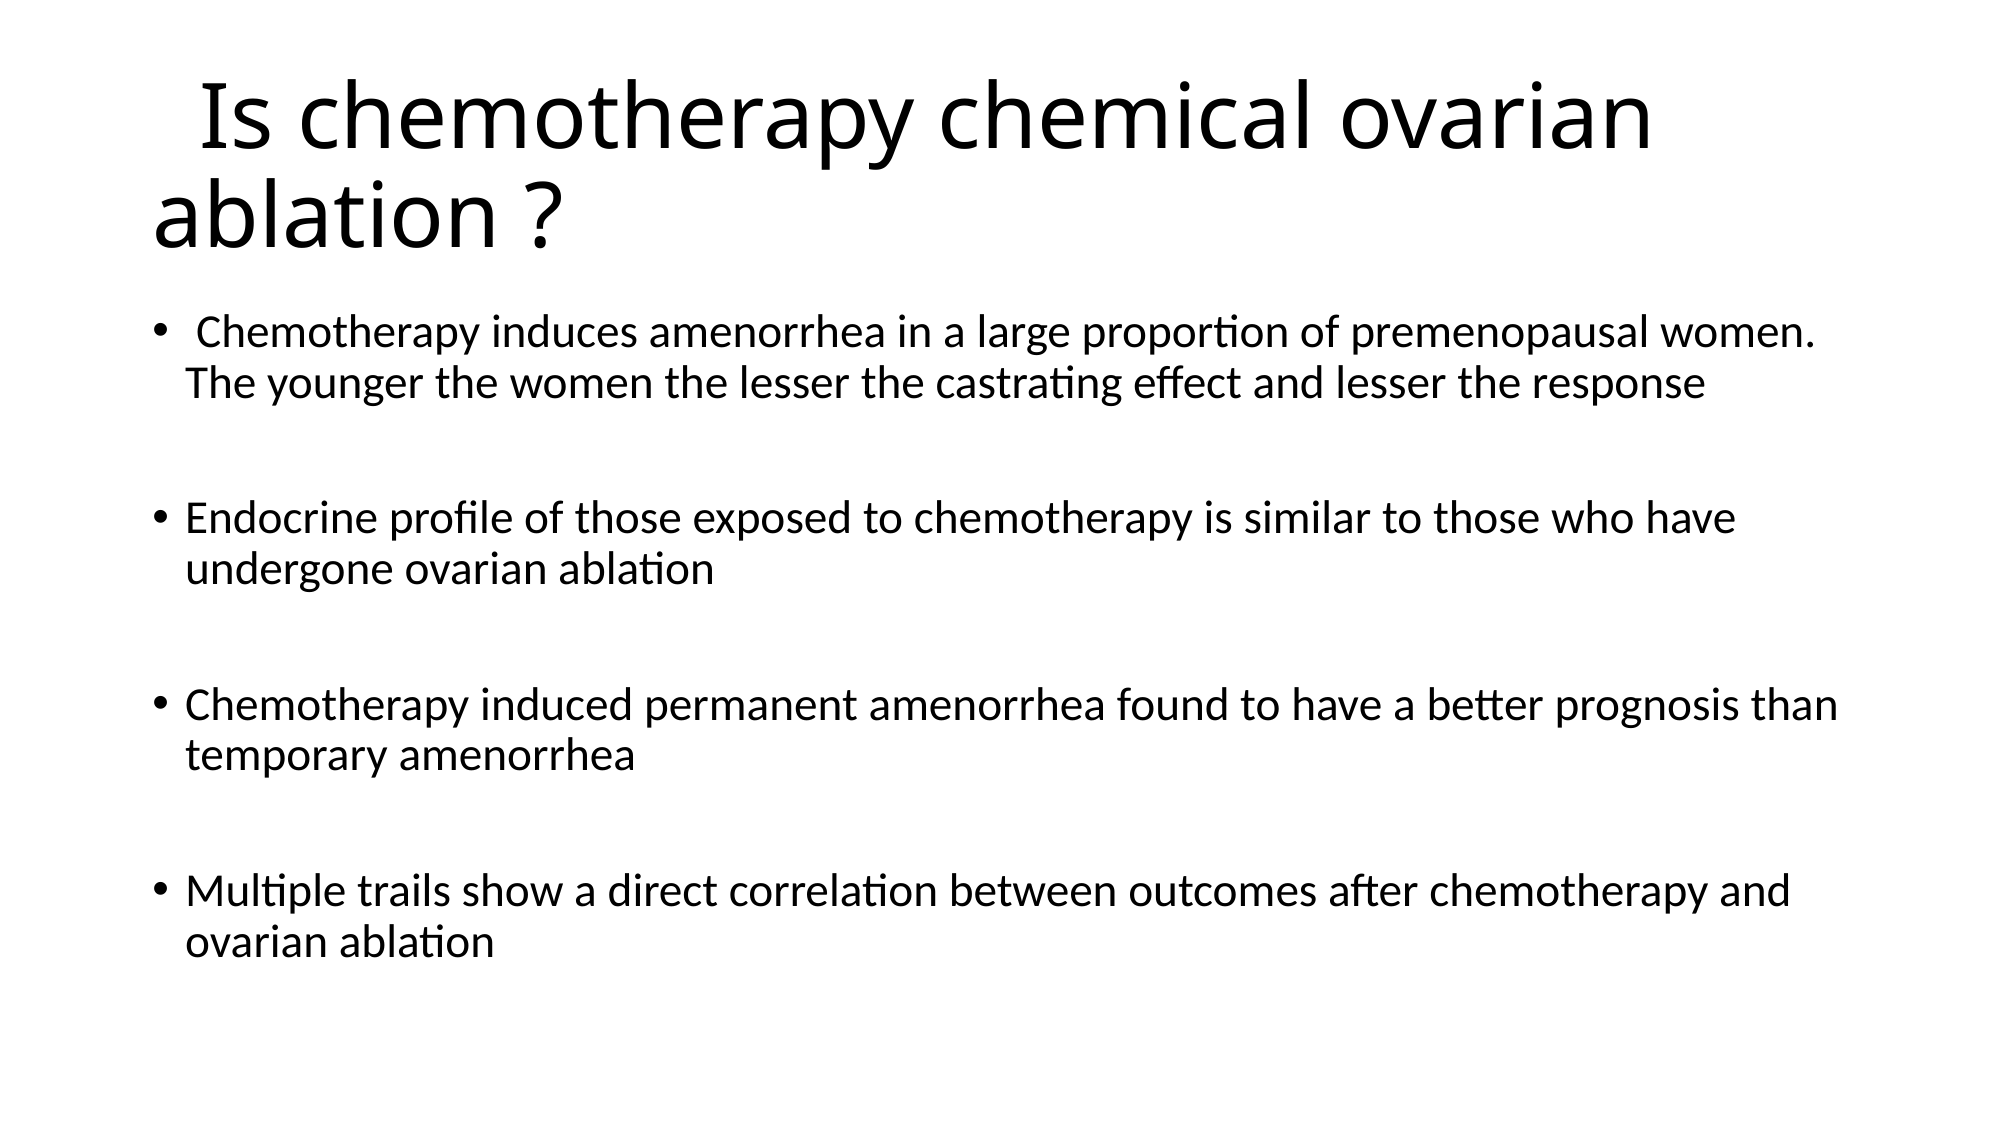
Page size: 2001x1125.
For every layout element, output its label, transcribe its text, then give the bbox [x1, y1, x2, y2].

title Is chemotherapy chemical ovarian ablation ? [137, 59, 1863, 278]
list Chemotherapy induces amenorrhea in a large proportion of premenopausal women. The younger the women the lesser the castrating effect and lesser the response Endocrine profile of those exposed to chemotherapy is similar to those who have undergone ovarian ablation Chemotherapy induced permanent amenorrhea found to have a better prognosis than temporary amenorrhea Multiple trails show a direct correlation between outcomes after chemotherapy and ovarian ablation [137, 299, 1863, 1014]
